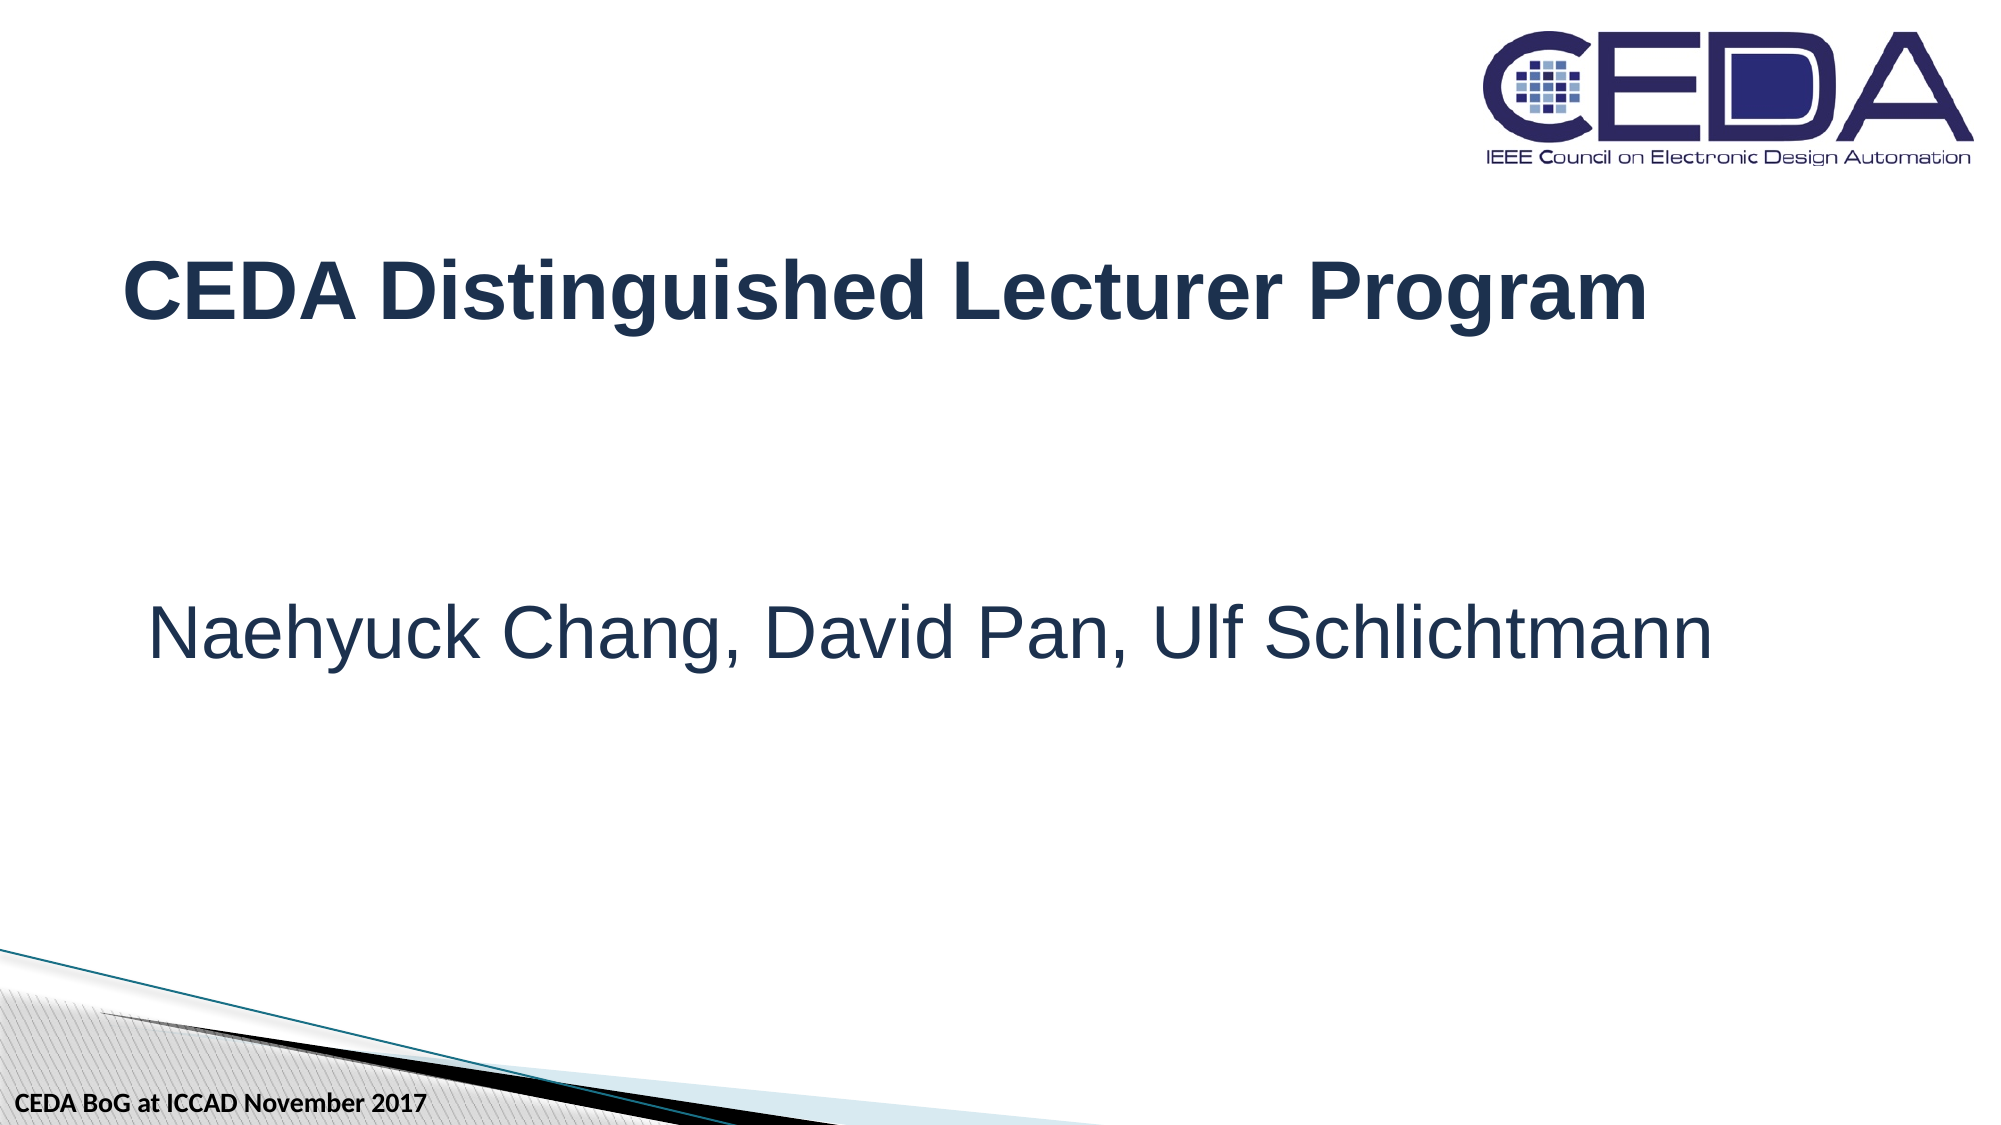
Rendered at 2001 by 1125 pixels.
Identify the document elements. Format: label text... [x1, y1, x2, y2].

footer CEDA BoG at ICCAD November 2017 [0, 1079, 684, 1125]
text_box CEDA Distinguished Lecturer Program [108, 228, 1886, 513]
picture [99, 1012, 447, 1079]
text_box Naehyuck Chang, David Pan, Ulf Schlichtmann [108, 575, 1886, 658]
picture [1483, 31, 1974, 166]
